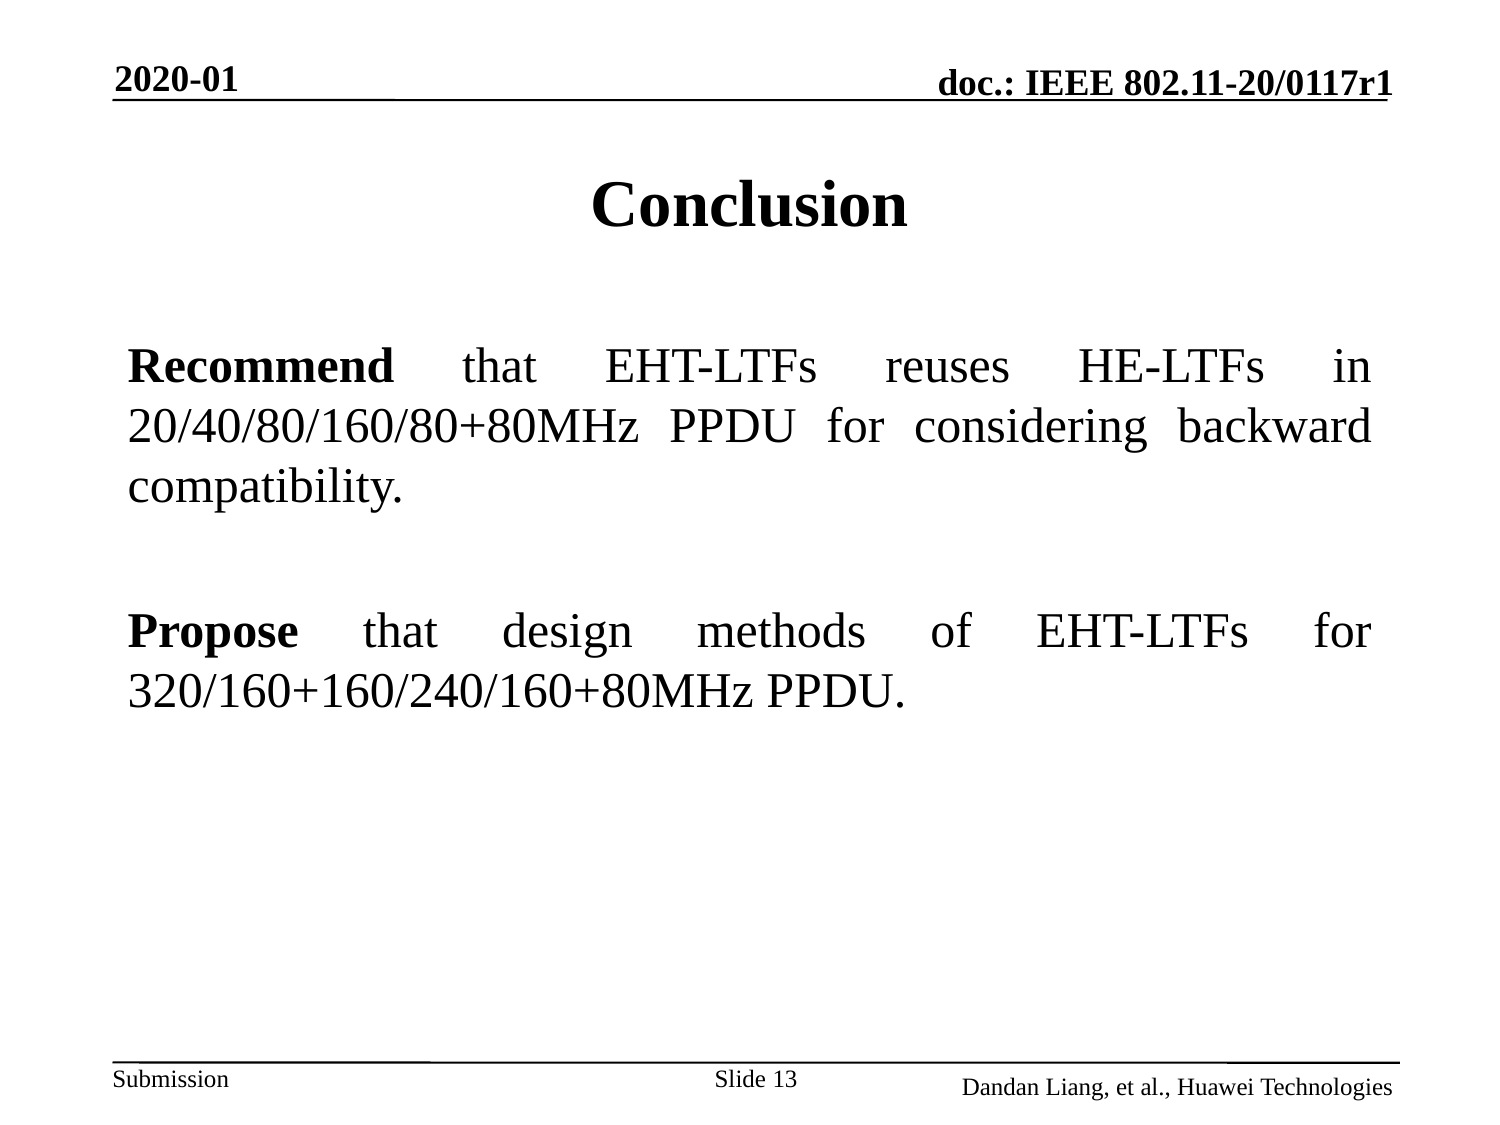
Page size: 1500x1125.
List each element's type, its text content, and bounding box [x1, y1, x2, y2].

list Recommend that EHT-LTFs reuses HE-LTFs in 20/40/80/160/80+80MHz PPDU for considering backward compatibility. Propose that design methods of EHT-LTFs for 320/160+160/240/160+80MHz PPDU. [112, 324, 1388, 1000]
slide_number Slide 13 [712, 1061, 800, 1123]
title Conclusion [112, 112, 1388, 288]
slide_number 2020-01 [114, 54, 423, 100]
